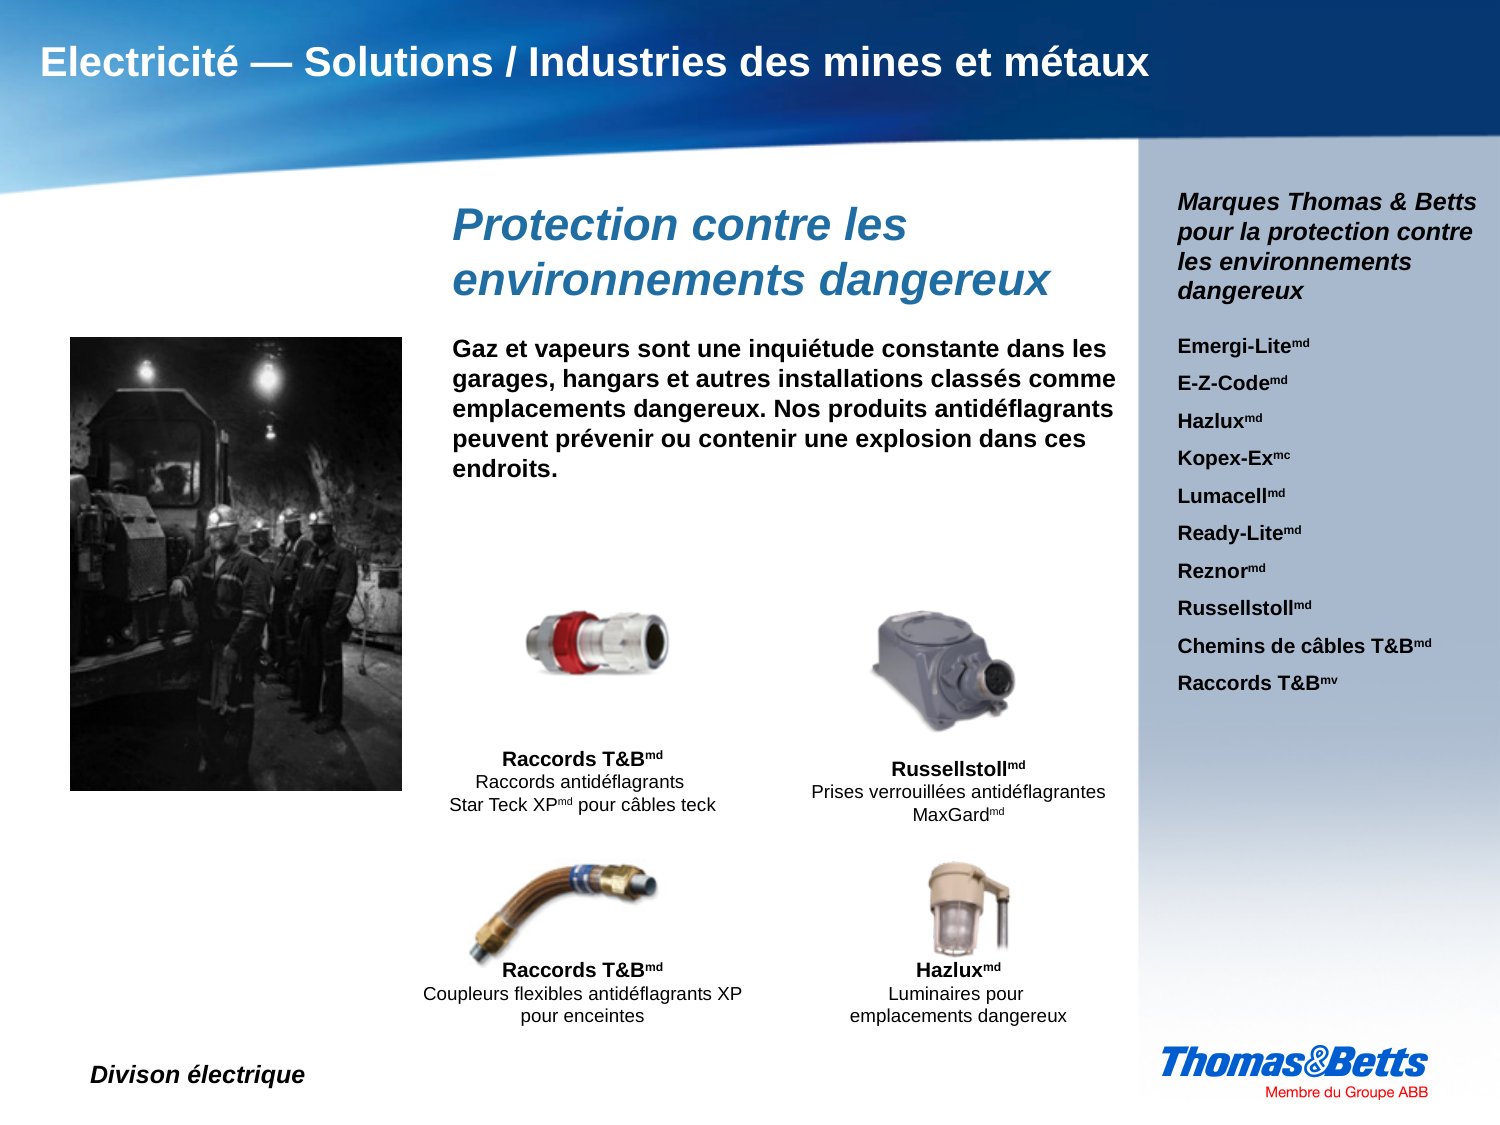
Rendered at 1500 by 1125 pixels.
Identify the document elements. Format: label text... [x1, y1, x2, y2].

text_box Russellstollmd Prises verrouillées antidéflagrantes MaxGardmd [760, 747, 1157, 833]
title Protection contre les environnements dangereux [437, 162, 1150, 313]
text_box Raccords T&Bmd Coupleurs flexibles antidéflagrants XP pour enceintes [399, 949, 766, 1034]
list Emergi-Litemd E-Z-Codemd Hazluxmd Kopex-Exmc Lumacellmd Ready-Litemd Reznormd Russellstollmd Chemins de câbles T&Bmd Raccords T&Bmv [1162, 324, 1482, 1000]
picture [0, 0, 1500, 1125]
list Gaz et vapeurs sont une inquiétude constante dans les garages, hangars et autres installations classés comme emplacements dangereux. Nos produits antidéflagrants peuvent prévenir ou contenir une explosion dans ces endroits. [437, 324, 1138, 513]
list Marques Thomas & Betts pour la protection contre les environnements dangereux [1162, 162, 1500, 313]
text_box Hazluxmd Luminaires pour emplacements dangereux [766, 949, 1157, 1034]
text_box Raccords T&Bmd Raccords antidéflagrants Star Teck XPmd pour câbles teck [399, 737, 766, 823]
